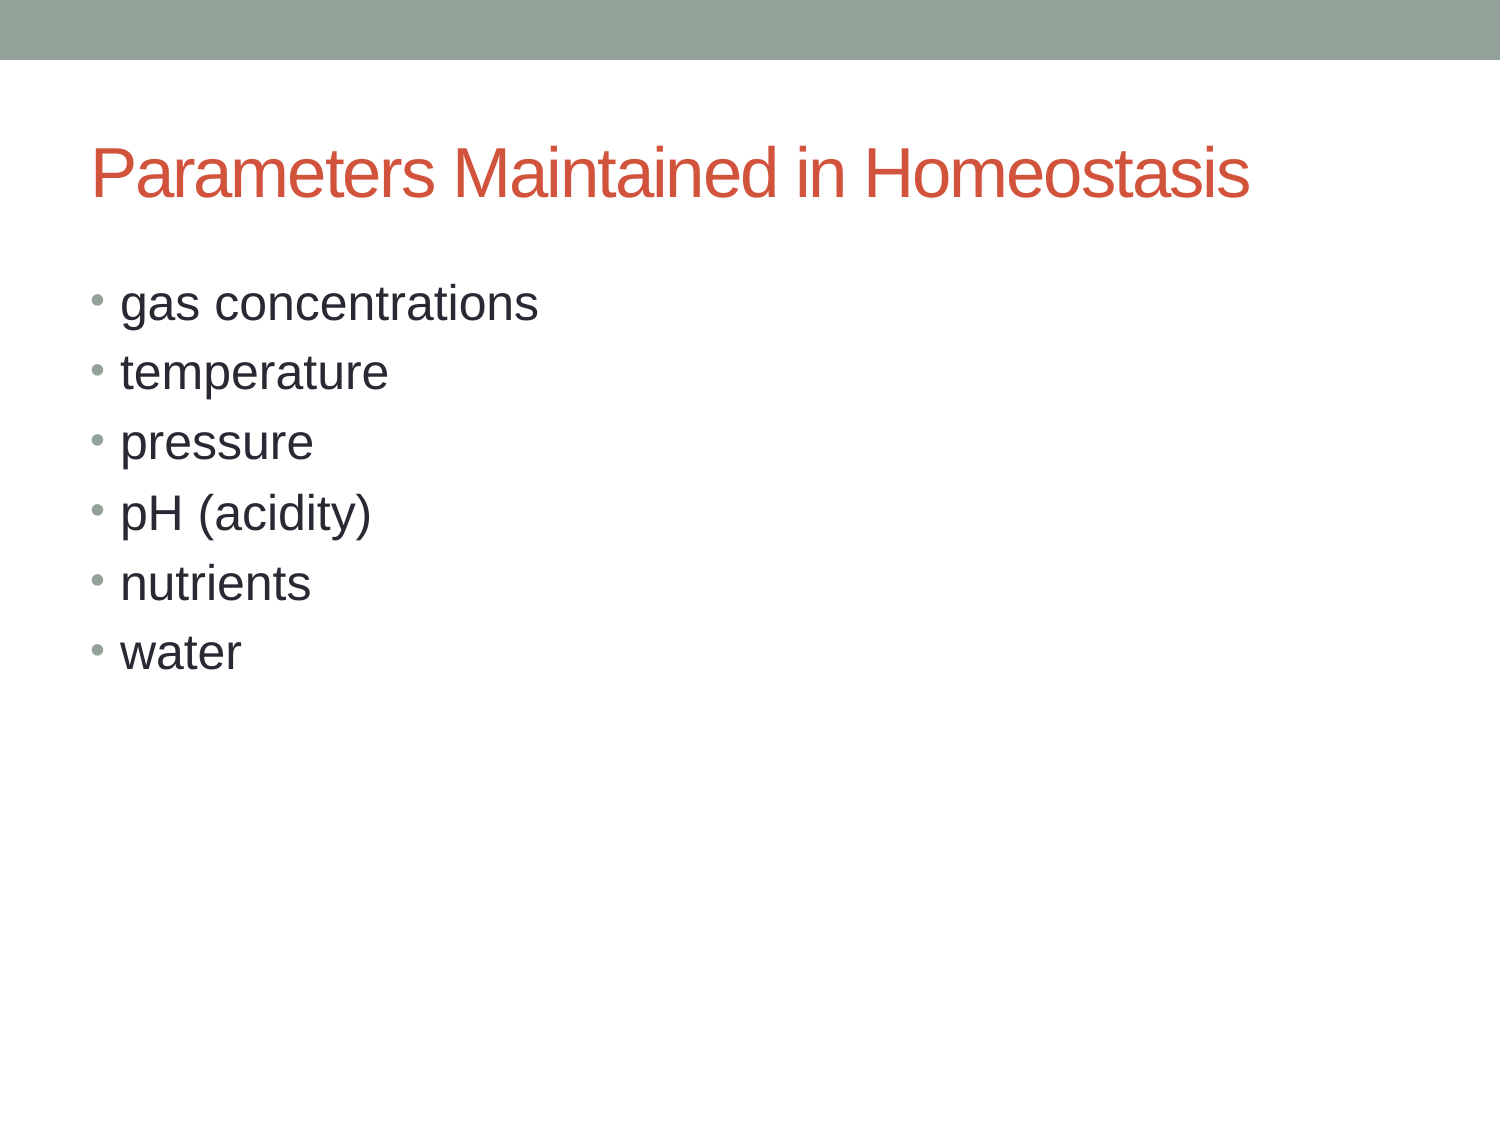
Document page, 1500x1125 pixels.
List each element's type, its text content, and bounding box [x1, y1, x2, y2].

title Parameters Maintained in Homeostasis [75, 87, 1425, 250]
list gas concentrations temperature pressure pH (acidity) nutrients water [75, 262, 1425, 1063]
